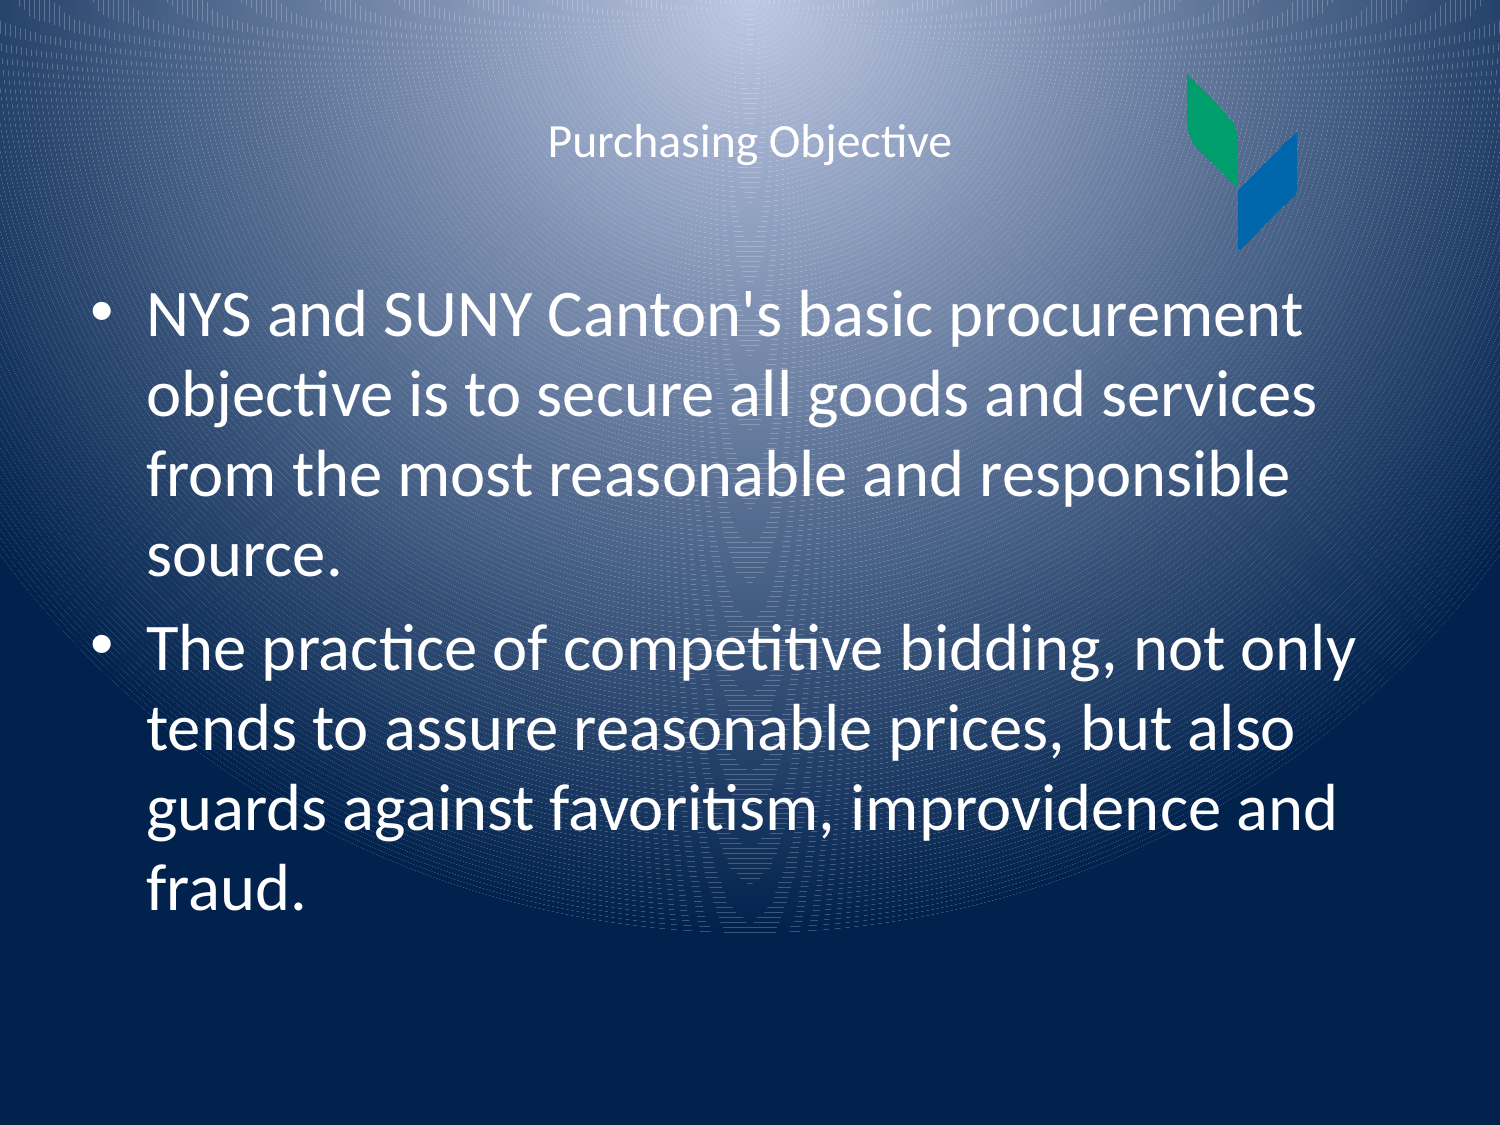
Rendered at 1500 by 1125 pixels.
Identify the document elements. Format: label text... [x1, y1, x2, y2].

title Purchasing Objective [75, 45, 1425, 233]
picture [1187, 74, 1297, 251]
list NYS and SUNY Canton's basic procurement objective is to secure all goods and services from the most reasonable and responsible source. The practice of competitive bidding, not only tends to assure reasonable prices, but also guards against favoritism, improvidence and fraud. [75, 262, 1425, 1005]
